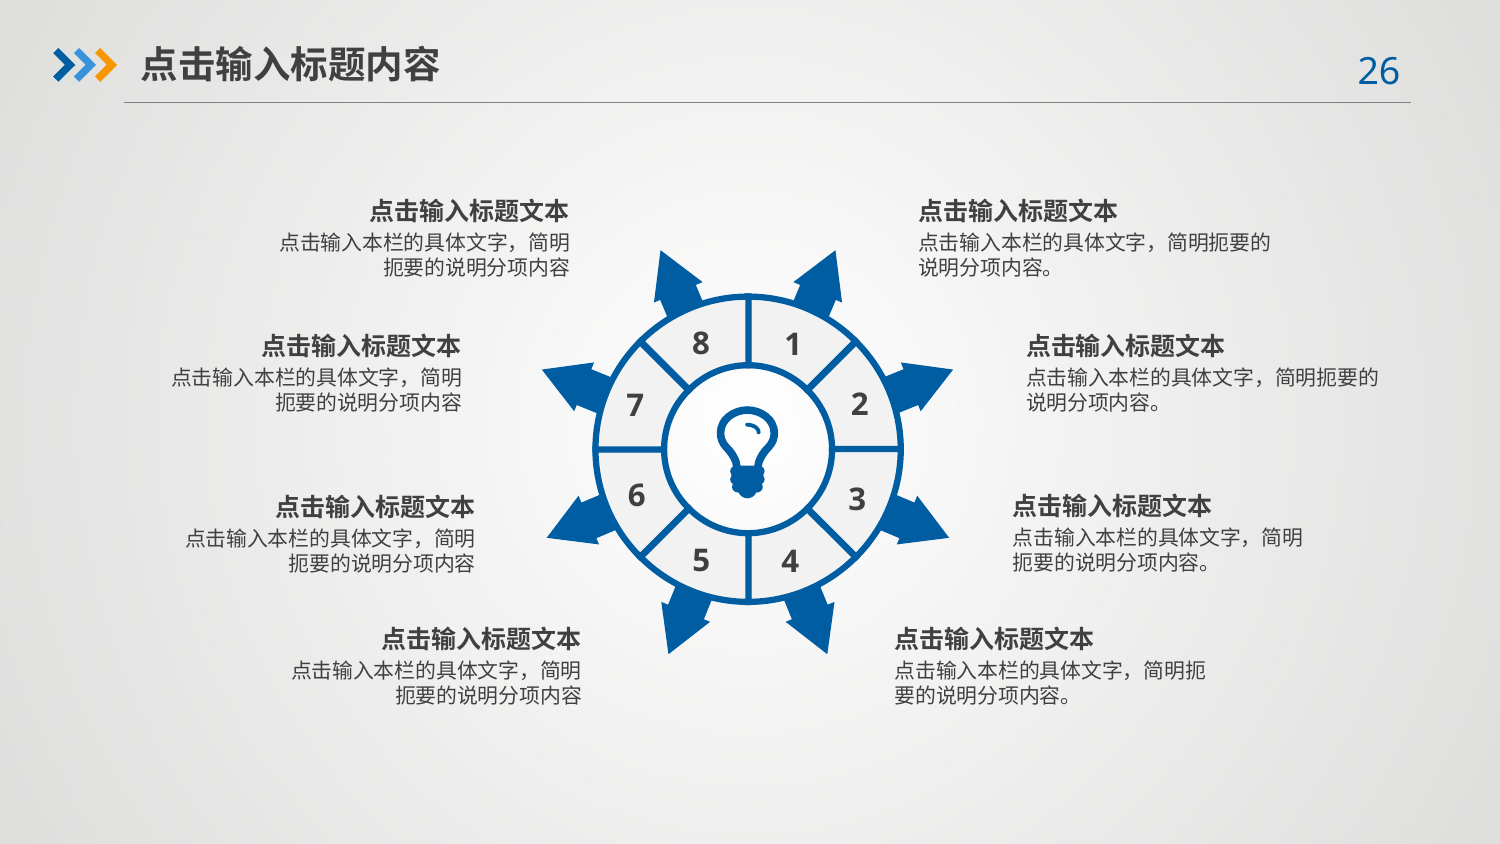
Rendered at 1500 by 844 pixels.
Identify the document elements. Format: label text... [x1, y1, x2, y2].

text_box 点击输入标题文本 点击输入本栏的具体文字，简明扼要的说明分项内容。 [997, 480, 1328, 585]
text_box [807, 448, 950, 558]
text_box 点击输入标题文本 点击输入本栏的具体文字，简明扼要的说明分项内容 [165, 481, 491, 585]
text_box 点击输入标题文本 点击输入本栏的具体文字，简明扼要的说明分项内容 [264, 613, 597, 718]
text_box 点击输入标题内容 [140, 32, 491, 95]
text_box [541, 341, 689, 450]
text_box 点击输入标题文本 点击输入本栏的具体文字，简明扼要的说明分项内容。 [903, 185, 1294, 290]
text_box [749, 249, 856, 390]
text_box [546, 456, 689, 558]
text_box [640, 249, 749, 390]
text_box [807, 341, 954, 450]
picture [0, 0, 1500, 844]
text_box 点击输入标题文本 点击输入本栏的具体文字，简明扼要的说明分项内容。 [1011, 320, 1412, 425]
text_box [640, 508, 749, 655]
text_box 点击输入标题文本 点击输入本栏的具体文字，简明扼要的说明分项内容。 [879, 613, 1237, 718]
text_box 点击输入标题文本 点击输入本栏的具体文字，简明扼要的说明分项内容 [260, 185, 585, 290]
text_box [749, 508, 856, 655]
text_box 点击输入标题文本 点击输入本栏的具体文字，简明扼要的说明分项内容 [152, 320, 477, 425]
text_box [716, 405, 779, 499]
